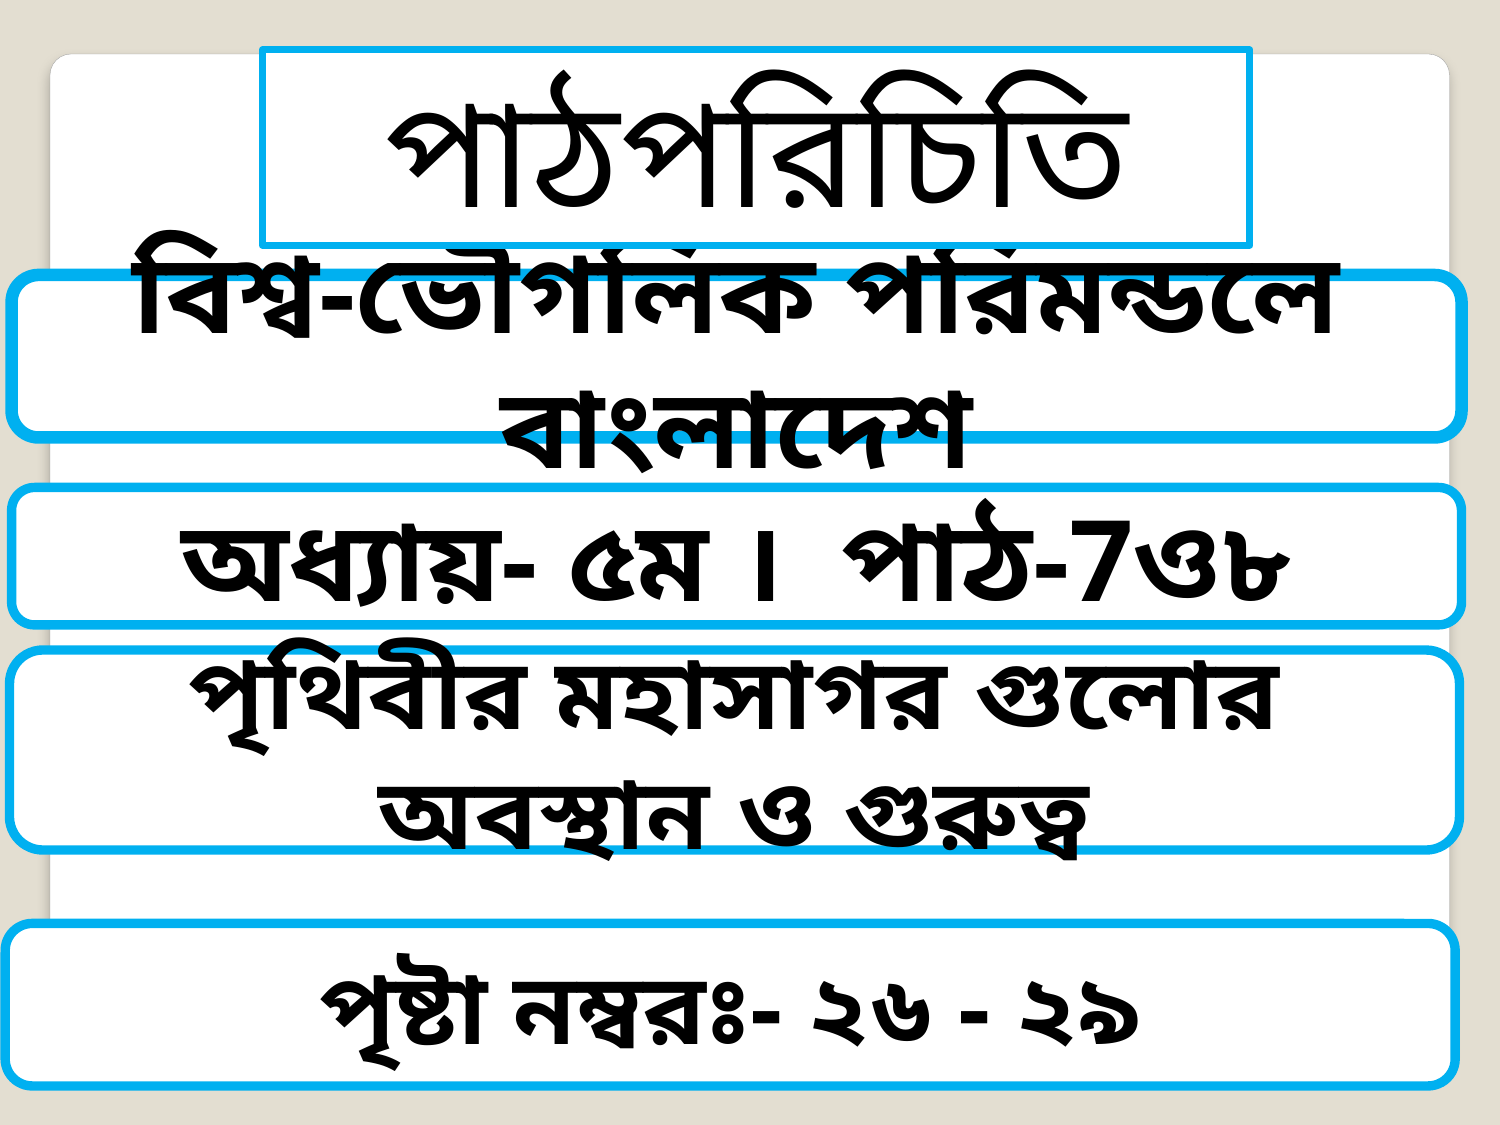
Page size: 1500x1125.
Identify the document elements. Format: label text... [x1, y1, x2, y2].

text_box পৃথিবীর মহাসাগর গুলোর অবস্থান ও গুরুত্ব [5, 646, 1463, 854]
text_box পাঠপরিচিতি [259, 46, 1253, 249]
text_box বিশ্ব-ভৌগলিক পরিমন্ডলে বাংলাদেশ [8, 271, 1466, 441]
text_box পৃষ্টা নম্বরঃ- ২৬ - ২৯ [1, 919, 1459, 1090]
text_box অধ্যায়- ৫ম । পাঠ-7ও৮ [8, 483, 1466, 629]
